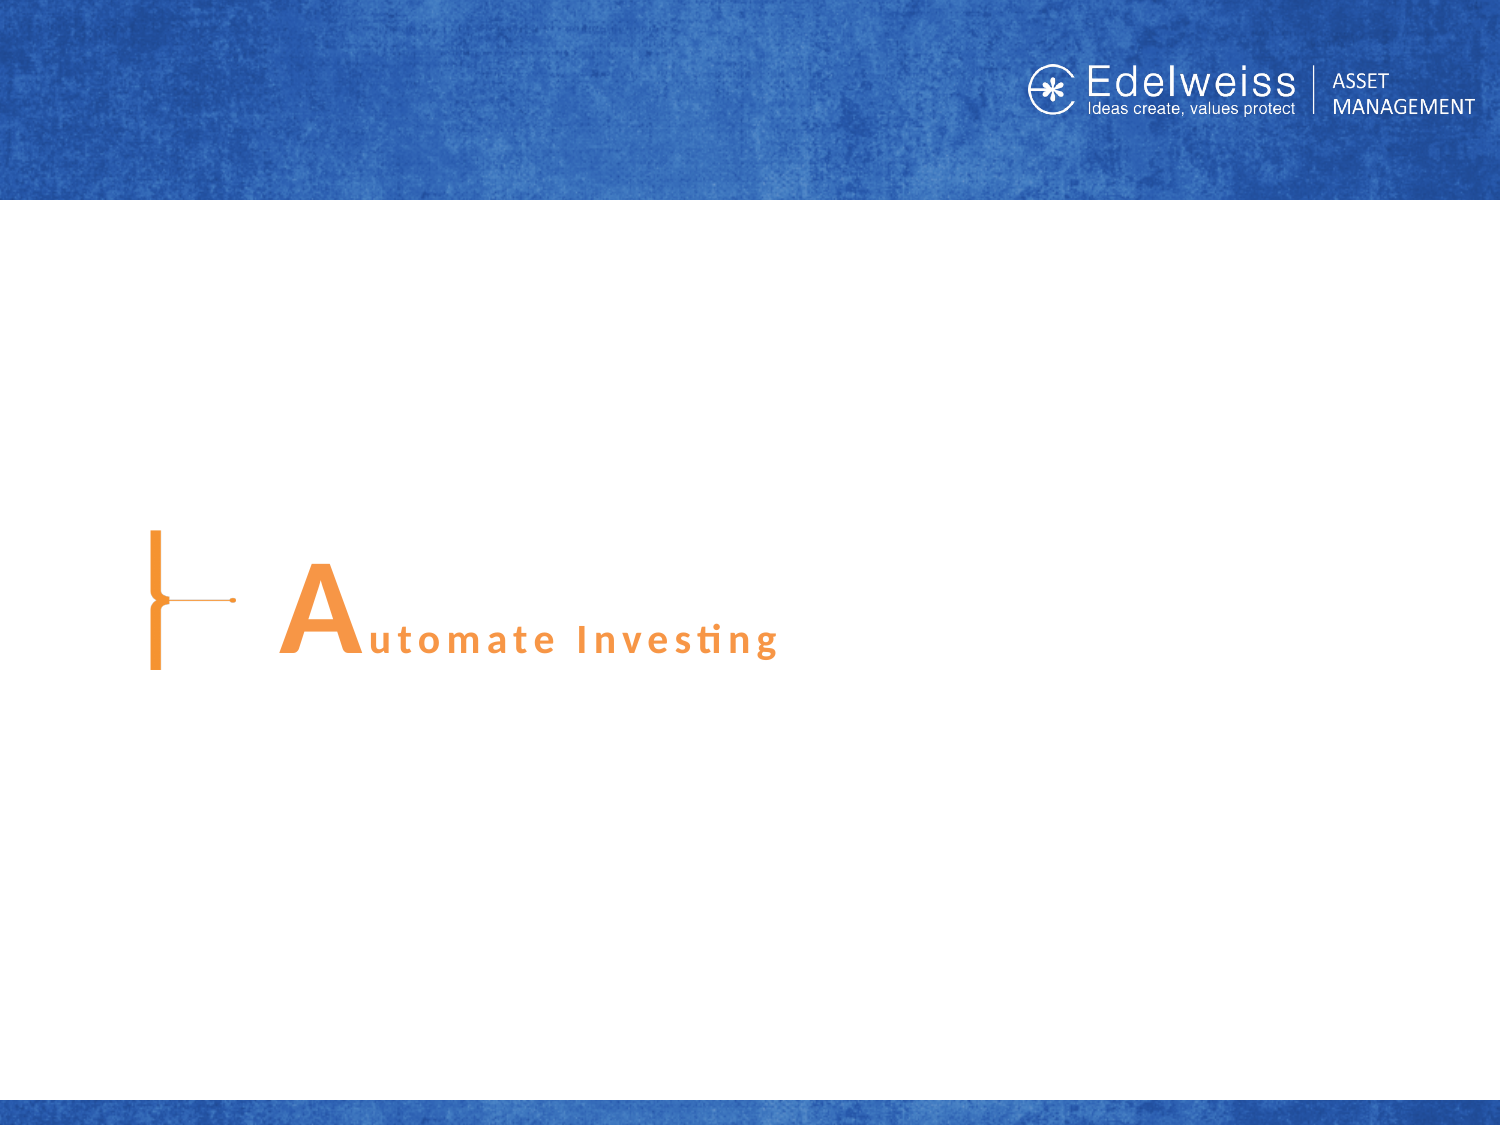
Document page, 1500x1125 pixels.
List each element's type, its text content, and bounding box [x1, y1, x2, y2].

text_box Automate Investing [264, 508, 1240, 689]
picture [123, 531, 263, 670]
picture [0, 0, 1500, 200]
picture [0, 1100, 1500, 1125]
